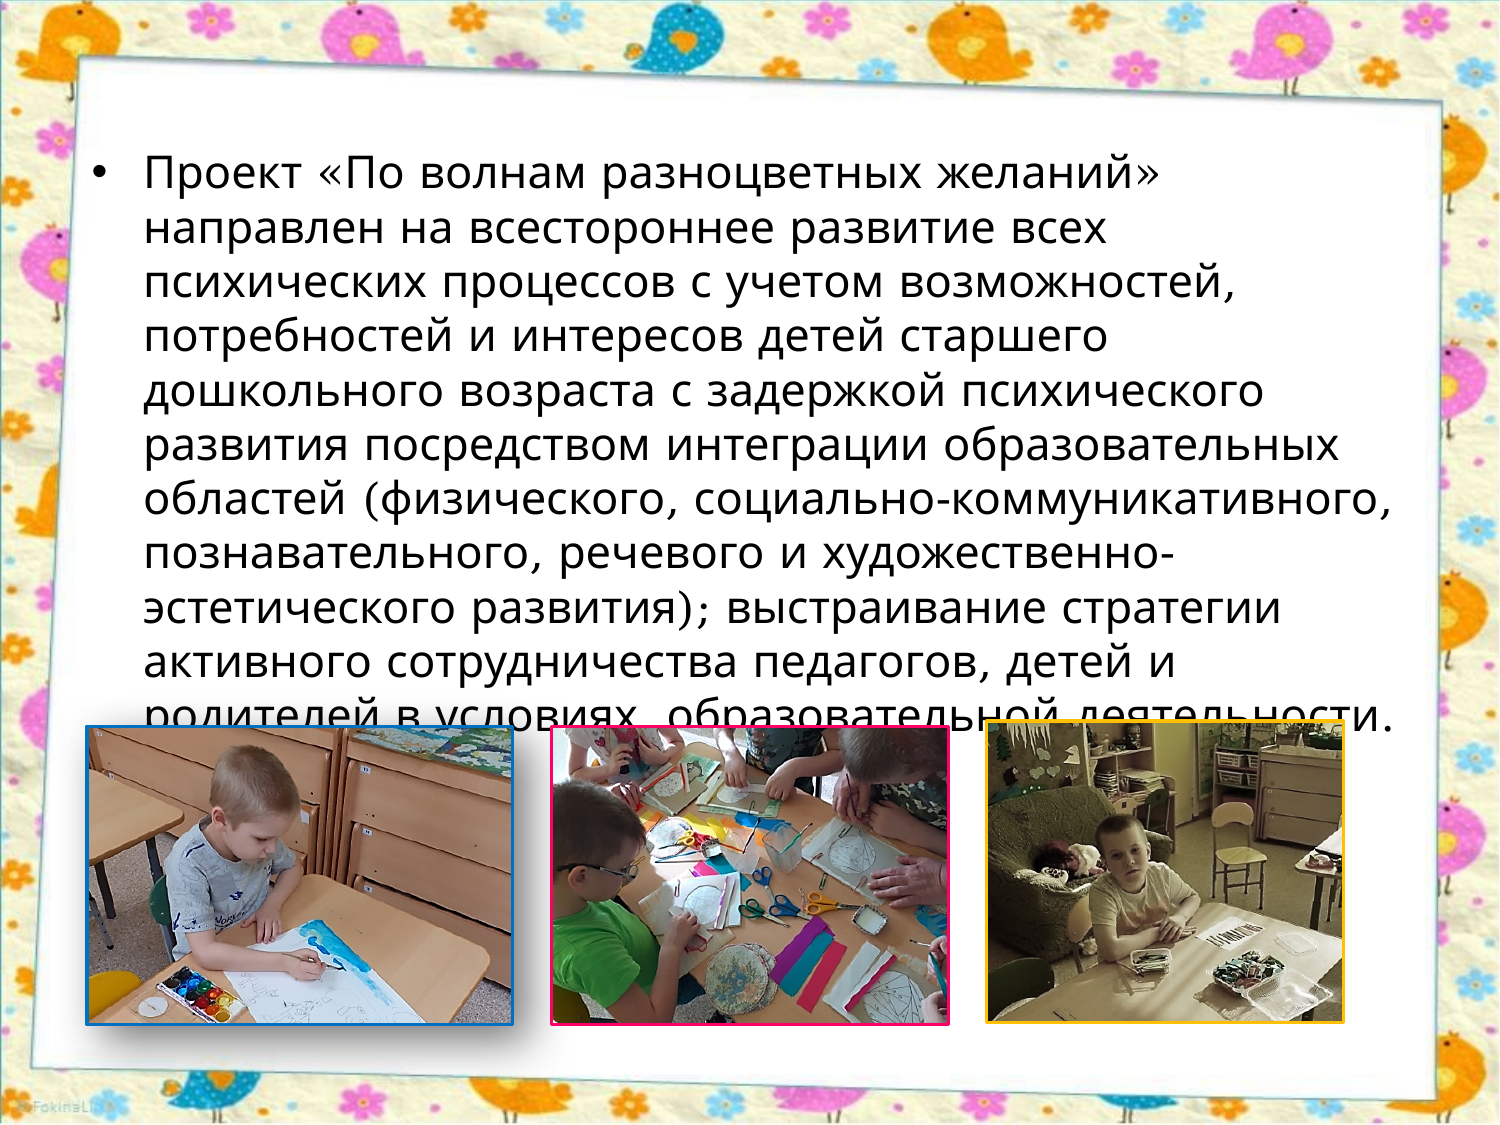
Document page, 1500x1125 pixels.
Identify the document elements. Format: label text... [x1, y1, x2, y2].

picture [0, 0, 1500, 1125]
list Проект «По волнам разноцветных желаний» направлен на всестороннее развитие всех психических процессов с учетом возможностей, потребностей и интересов детей старшего дошкольного возраста с задержкой психического развития посредством интеграции образовательных областей (физического, социально-коммуникативного, познавательного, речевого и художественно-эстетического развития); выстраивание стратегии активного сотрудничества педагогов, детей и родителей в условиях образовательной деятельности. [76, 66, 1412, 774]
